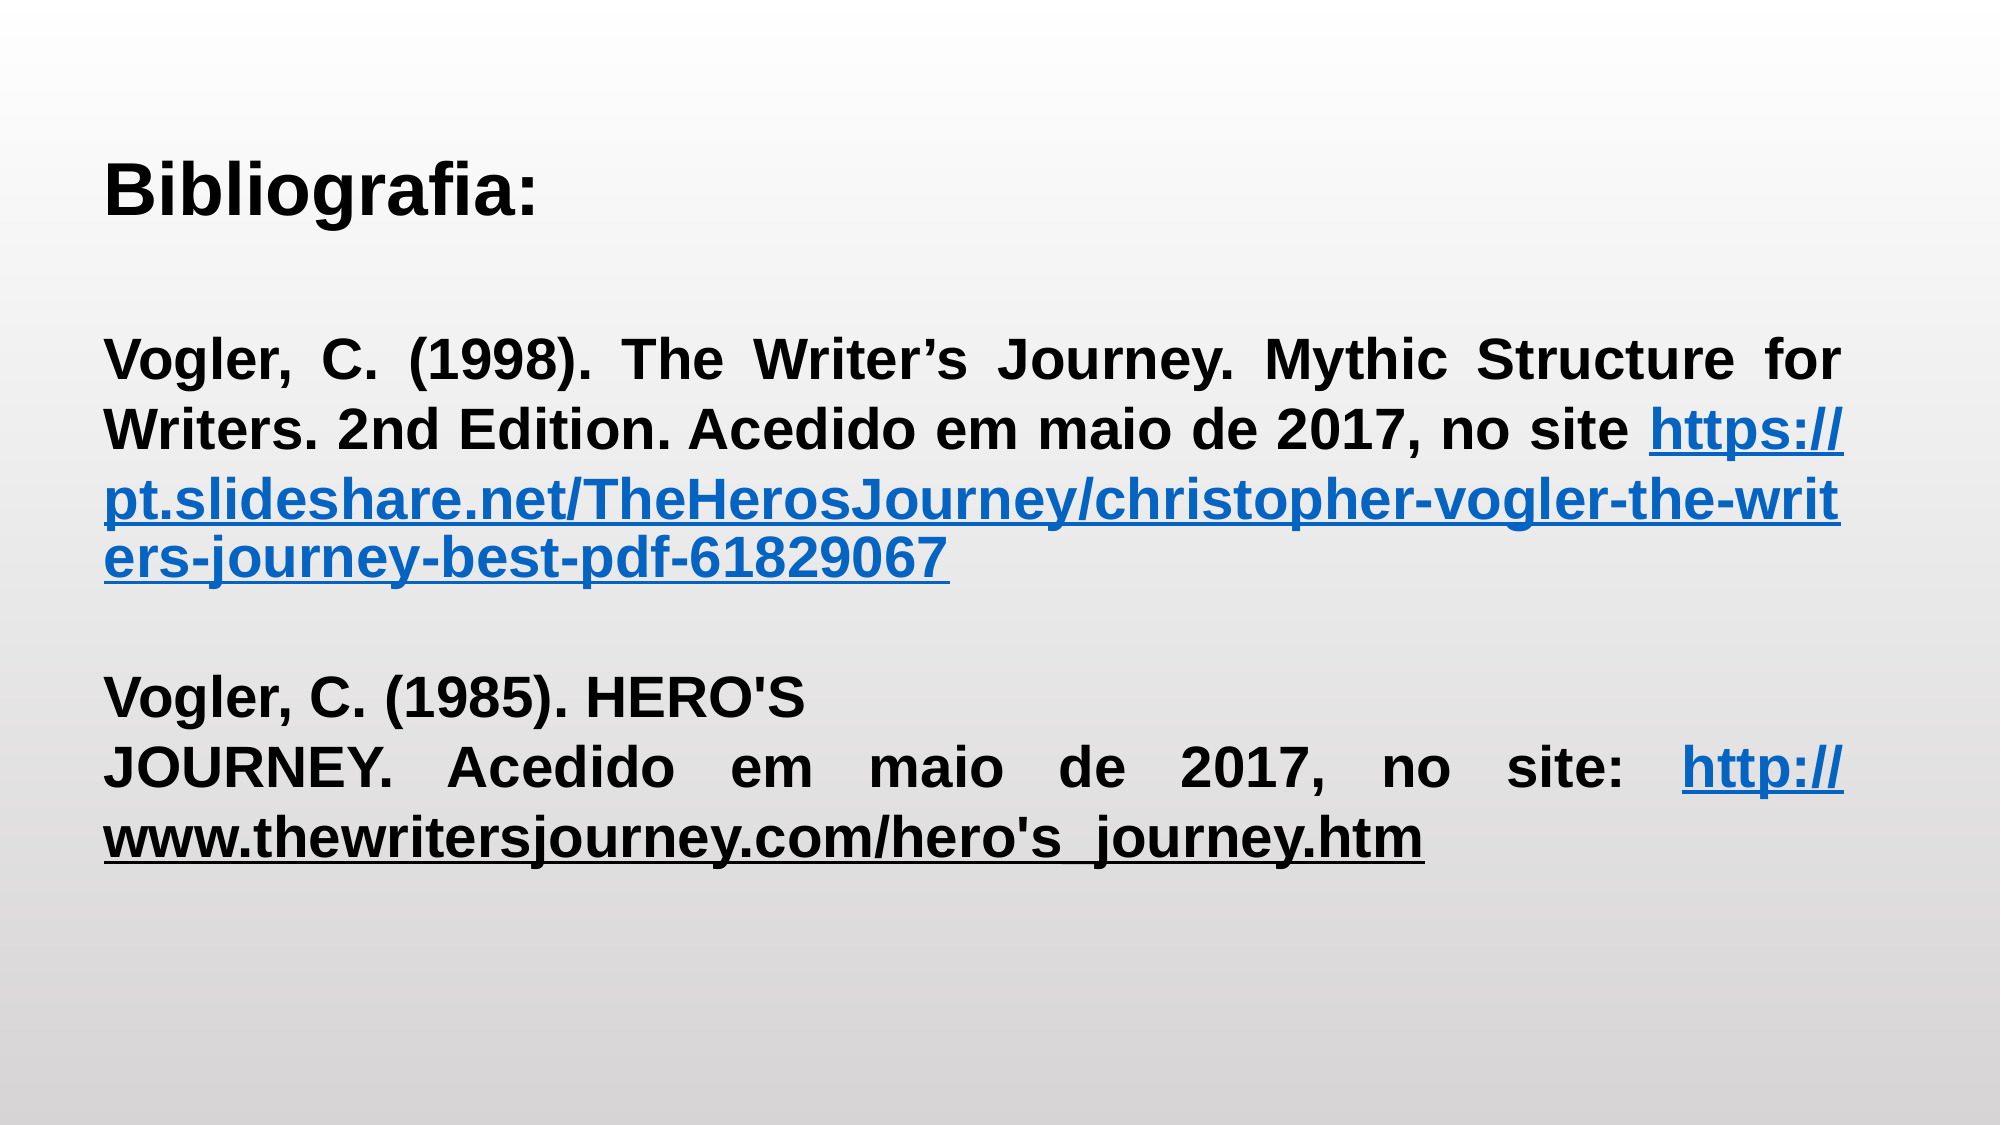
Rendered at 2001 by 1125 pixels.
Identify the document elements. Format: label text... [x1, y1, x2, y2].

text_box Bibliografia: Vogler, C. (1998). The Writer’s Journey. Mythic Structure for Writers. 2nd Edition. Acedido em maio de 2017, no site https://pt.slideshare.net/TheHerosJourney/christopher-vogler-the-writers-journey-best-pdf-61829067 Vogler, C. (1985). HERO'S JOURNEY. Acedido em maio de 2017, no site: http://www.thewritersjourney.com/hero's_journey.htm [88, 133, 1859, 818]
